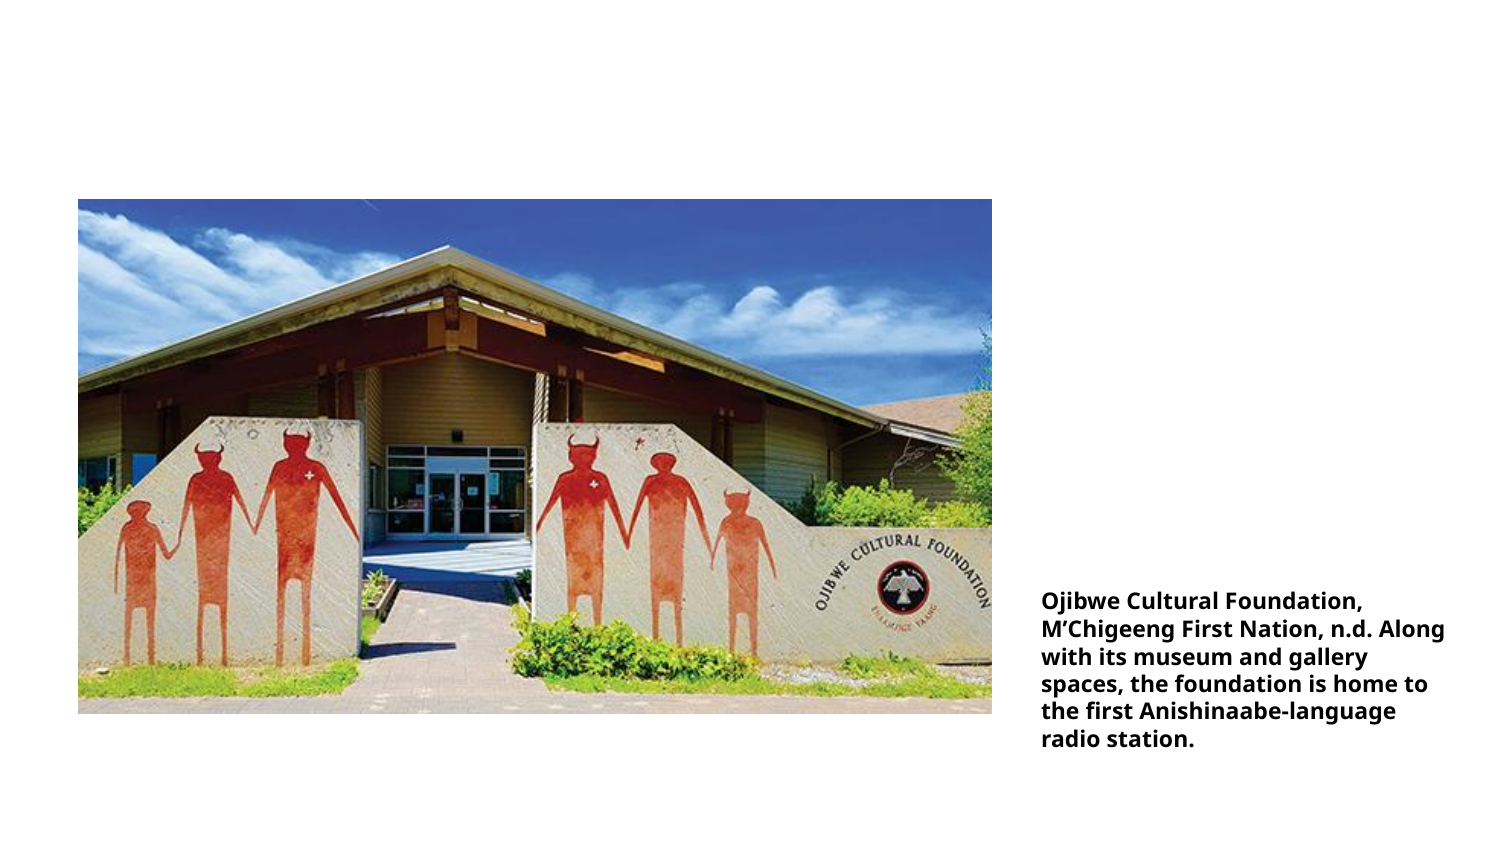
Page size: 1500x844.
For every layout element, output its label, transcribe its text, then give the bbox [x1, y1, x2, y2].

picture [78, 198, 992, 714]
text_box Ojibwe Cultural Foundation, M’Chigeeng First Nation, n.d. Along with its museum and gallery spaces, the foundation is home to the first Anishinaabe-language radio station. [1026, 572, 1464, 767]
